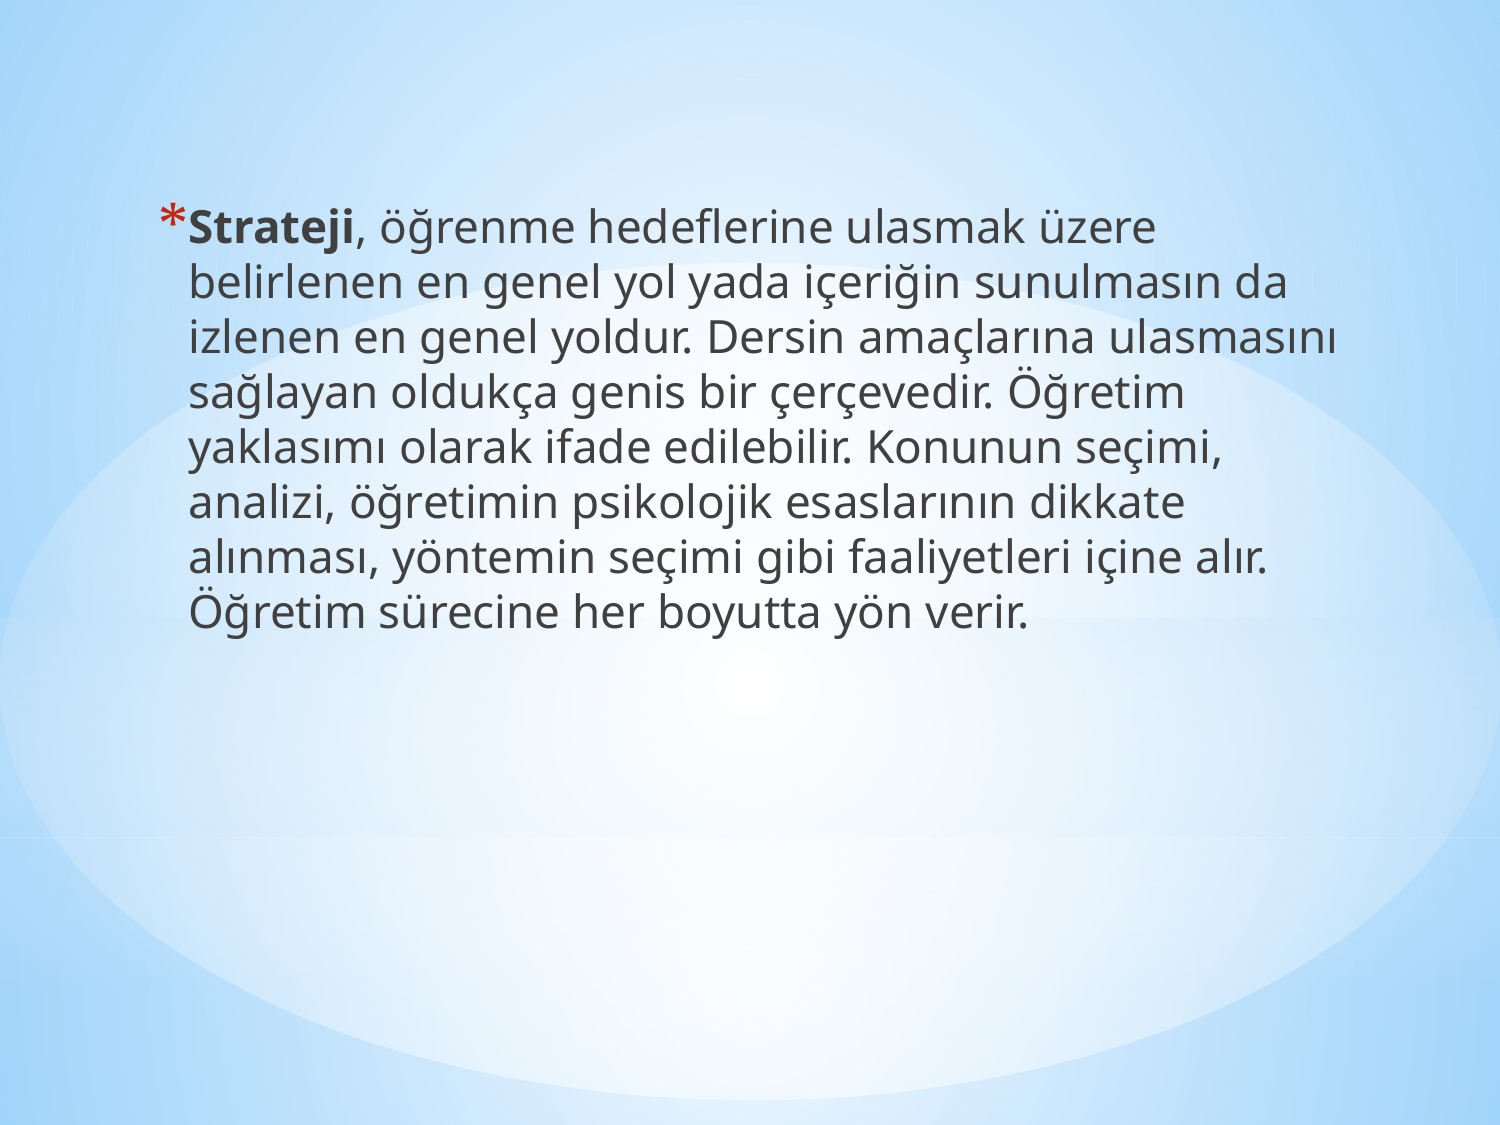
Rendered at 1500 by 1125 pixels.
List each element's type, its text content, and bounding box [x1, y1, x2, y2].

list Strateji, öğrenme hedeflerine ulasmak üzere belirlenen en genel yol yada içeriğin sunulmasın da izlenen en genel yoldur. Dersin amaçlarına ulasmasını sağlayan oldukça genis bir çerçevedir. Öğretim yaklasımı olarak ifade edilebilir. Konunun seçimi, analizi, öğretimin psikolojik esaslarının dikkate alınması, yöntemin seçimi gibi faaliyetleri içine alır. Öğretim sürecine her boyutta yön verir. [135, 120, 1400, 1012]
